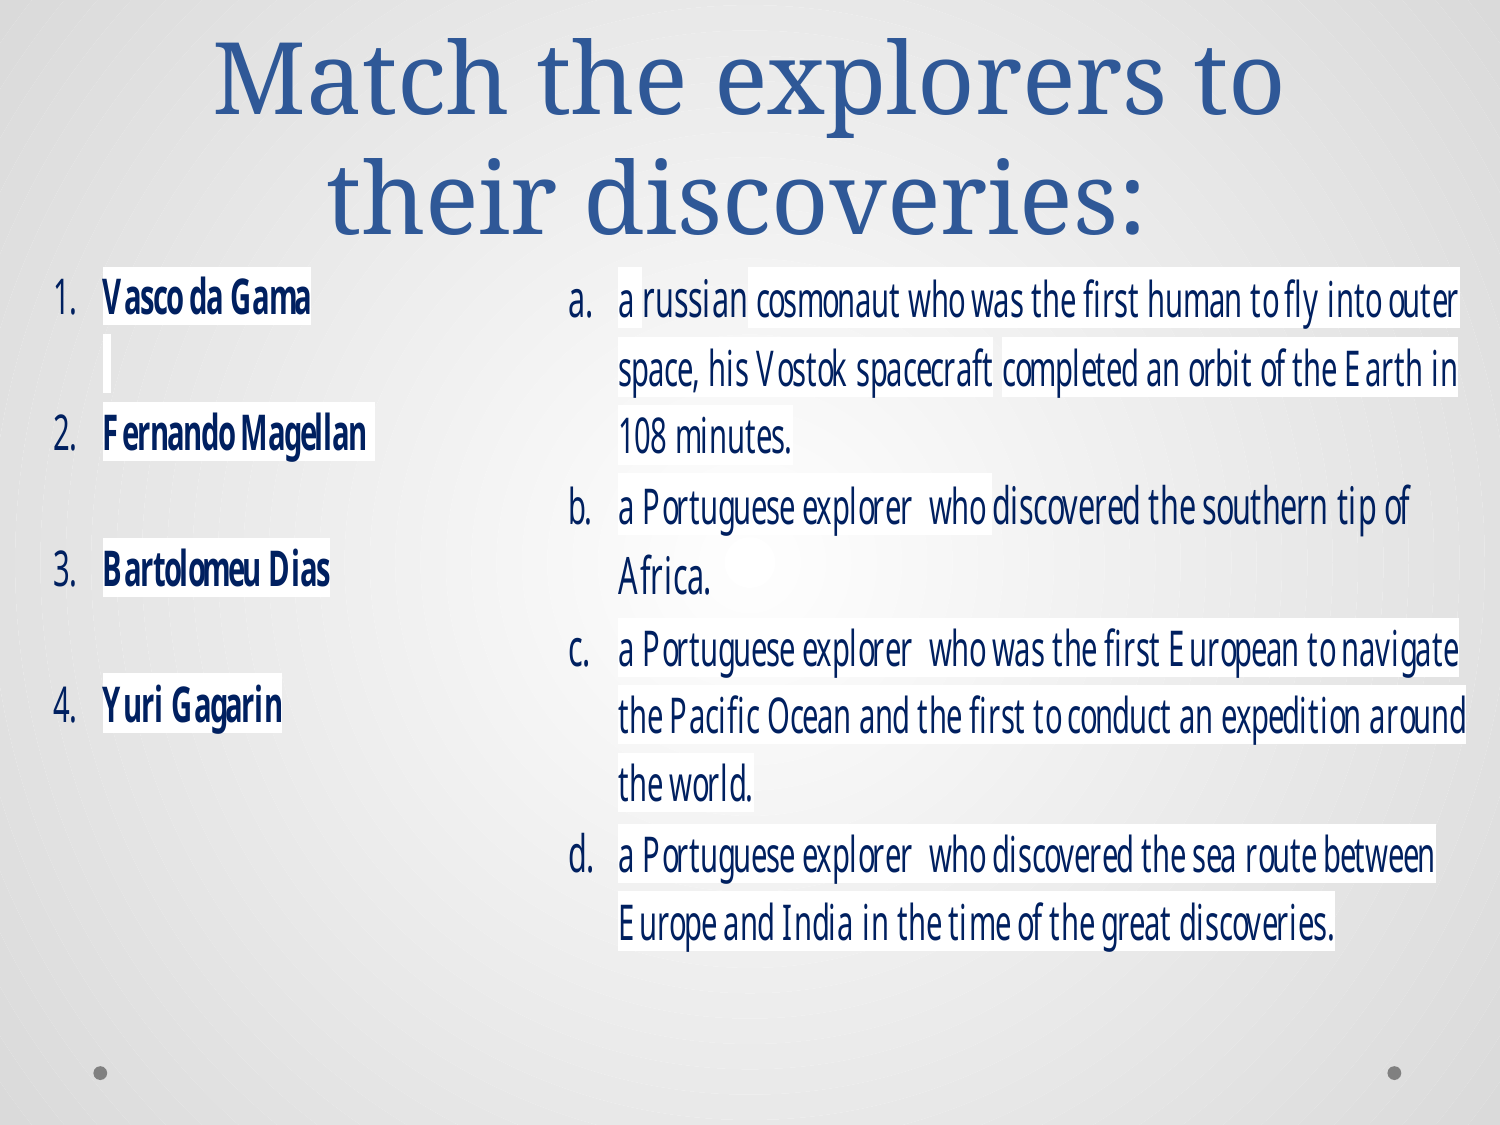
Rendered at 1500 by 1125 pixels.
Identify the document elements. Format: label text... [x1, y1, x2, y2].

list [52, 266, 1500, 981]
title Match the explorers to their discoveries: [75, 0, 1425, 263]
